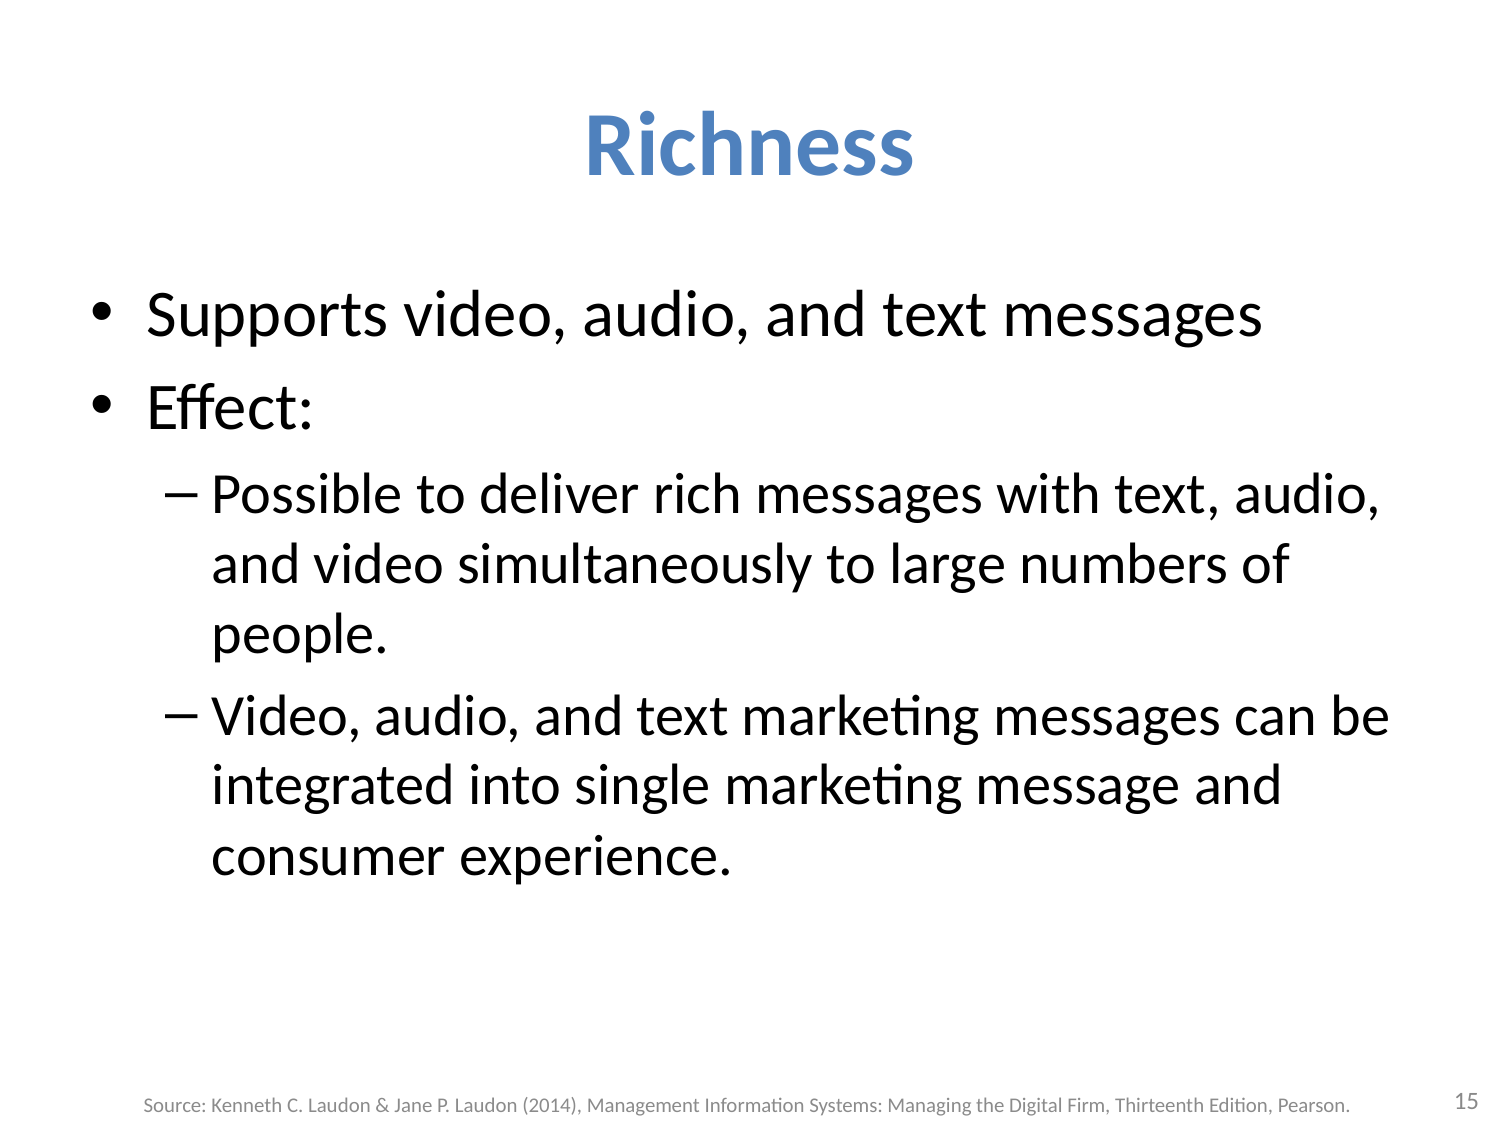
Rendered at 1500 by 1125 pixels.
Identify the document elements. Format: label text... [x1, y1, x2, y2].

title Richness [75, 45, 1425, 233]
list Supports video, audio, and text messages Effect: Possible to deliver rich messages with text, audio, and video simultaneously to large numbers of people. Video, audio, and text marketing messages can be integrated into single marketing message and consumer experience. [75, 262, 1425, 1005]
footer Source: Kenneth C. Laudon & Jane P. Laudon (2014), Management Information Systems: Managing the Digital Firm, Thirteenth Edition, Pearson. [106, 1082, 1394, 1125]
slide_number 15 [1144, 1069, 1495, 1125]
